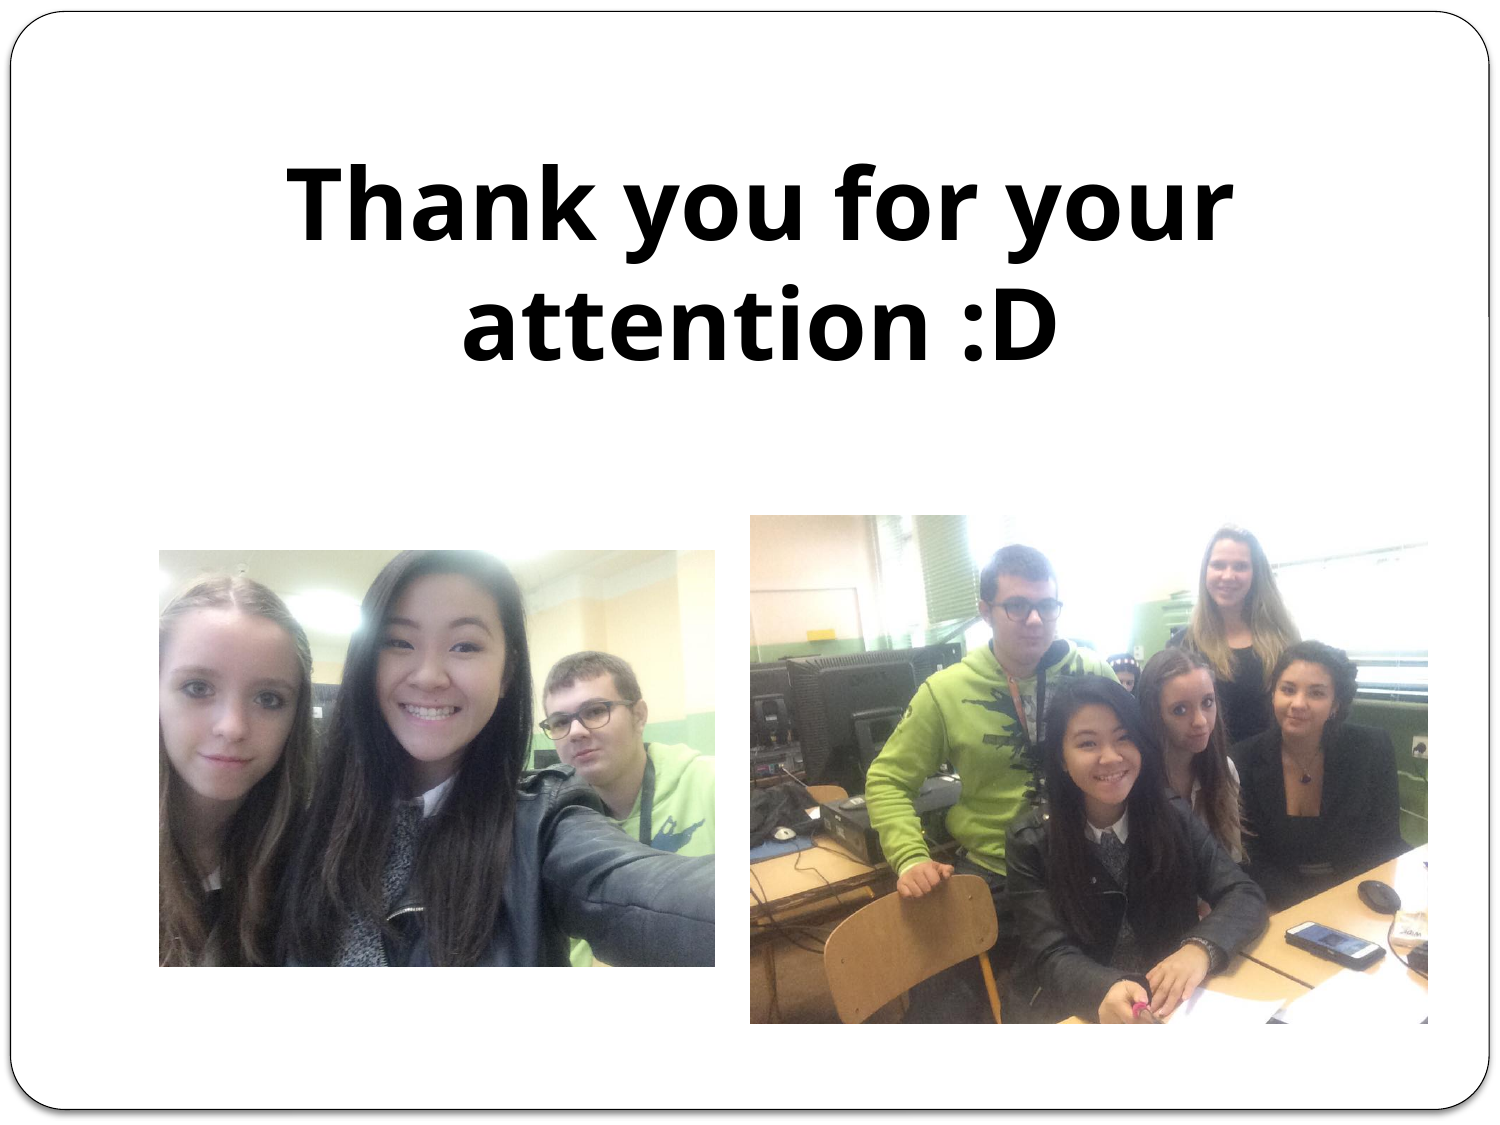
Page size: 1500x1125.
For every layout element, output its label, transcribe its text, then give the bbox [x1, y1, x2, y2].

title Thank you for your attention :D [123, 208, 1399, 396]
picture [159, 550, 715, 968]
picture [749, 514, 1428, 1024]
